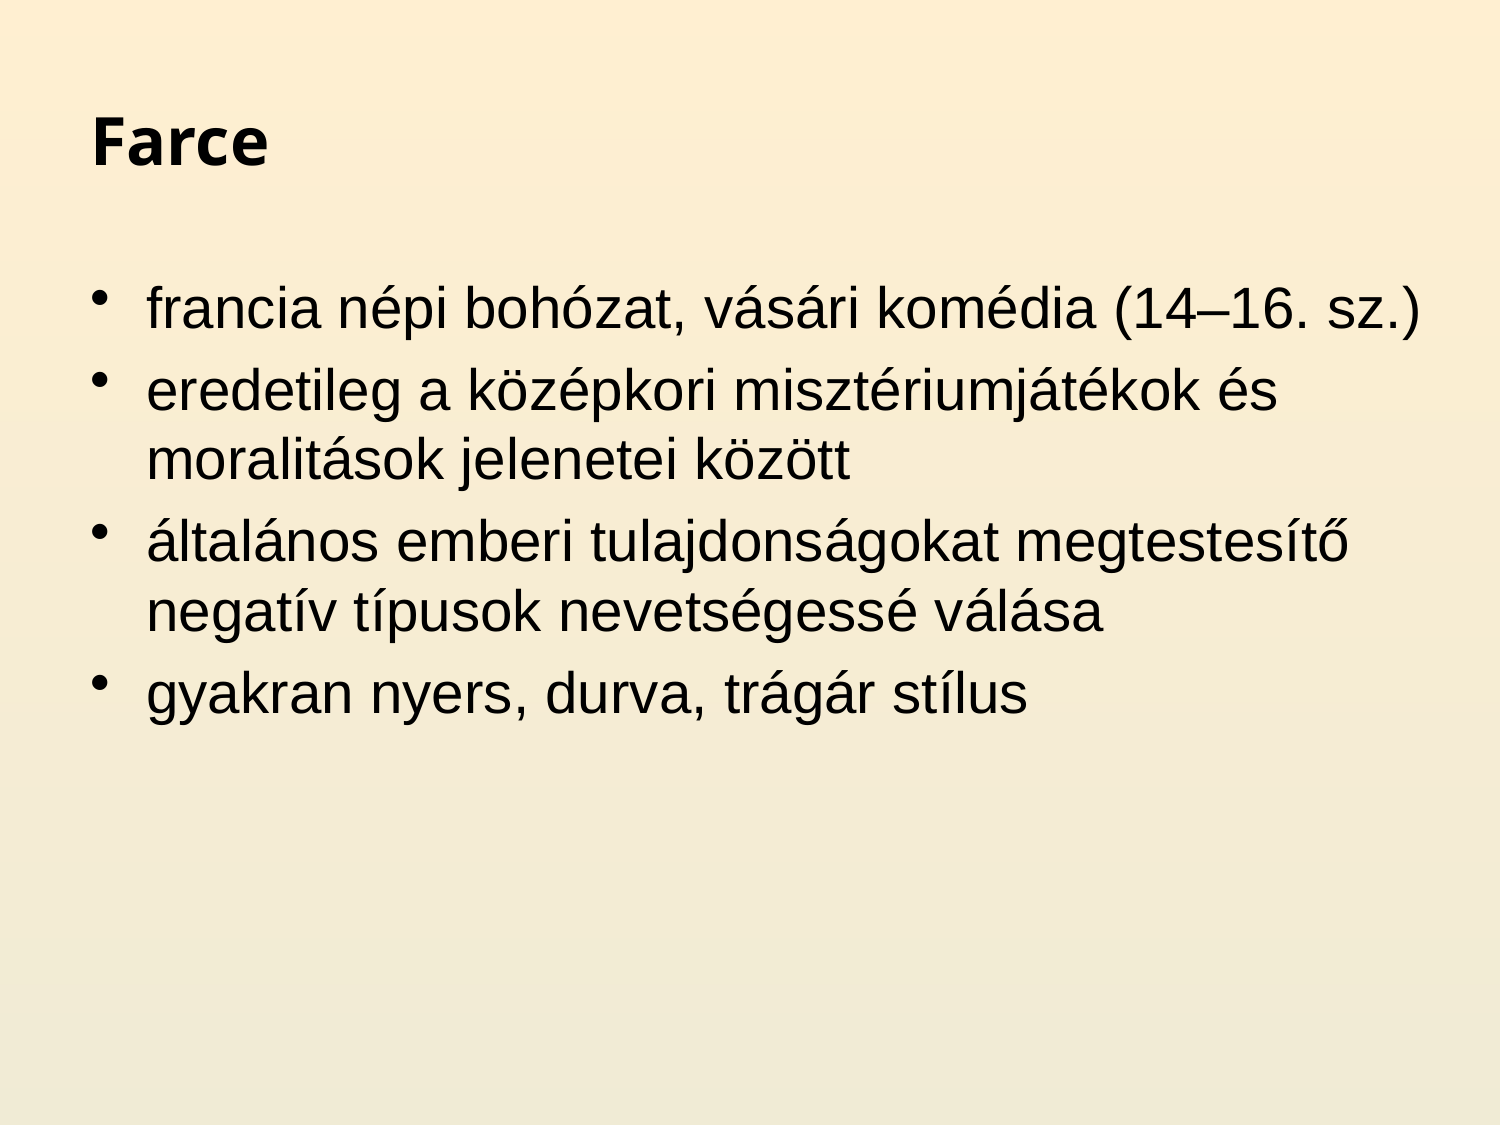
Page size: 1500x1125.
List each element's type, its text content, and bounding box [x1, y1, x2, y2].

title Farce [75, 45, 1425, 233]
list francia népi bohózat, vásári komédia (14–16. sz.) eredetileg a középkori misztériumjátékok és moralitások jelenetei között általános emberi tulajdonságokat megtestesítő negatív típusok nevetségessé válása gyakran nyers, durva, trágár stílus [75, 262, 1447, 1005]
